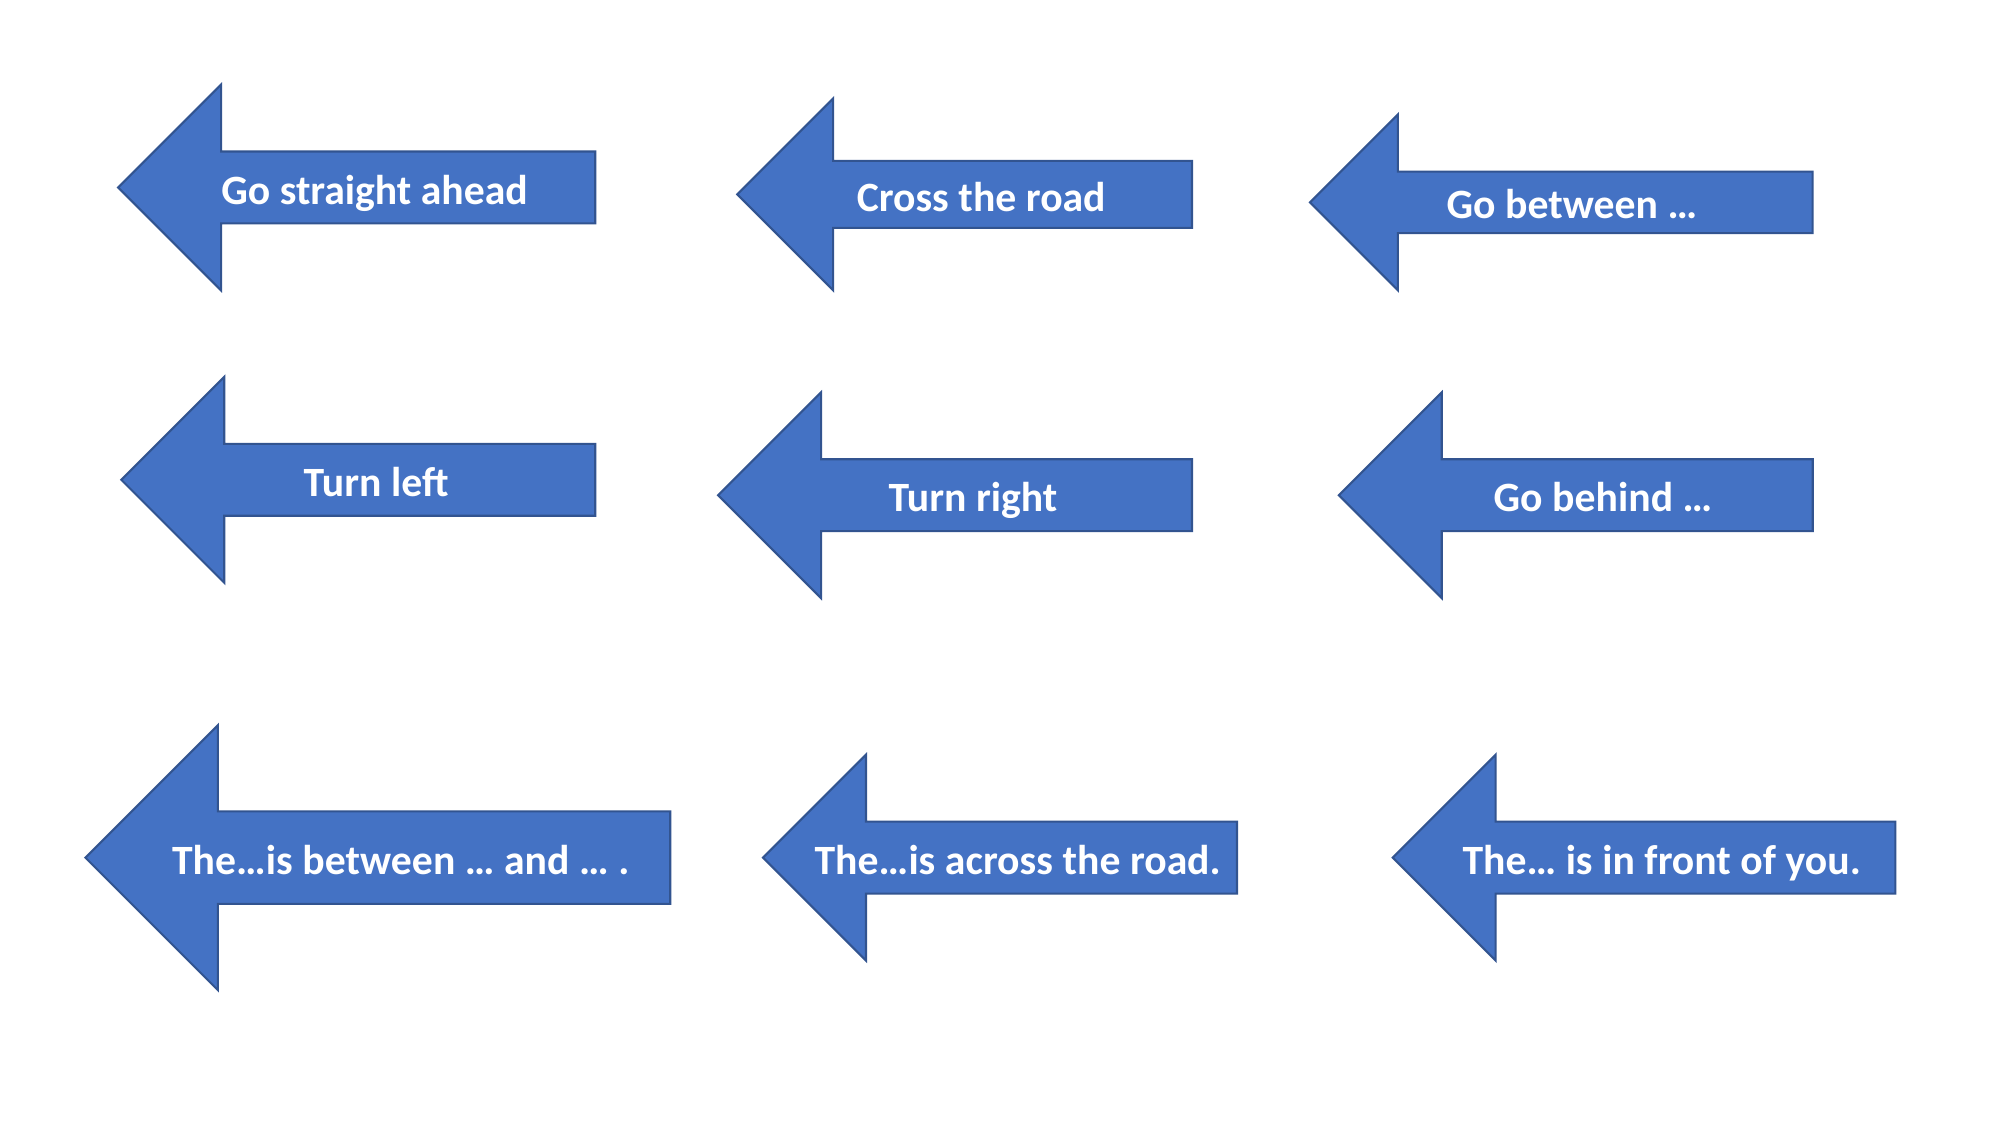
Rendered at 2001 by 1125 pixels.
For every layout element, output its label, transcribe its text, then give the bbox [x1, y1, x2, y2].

text_box Cross the road [735, 95, 1194, 293]
text_box Go straight ahead [116, 82, 597, 293]
text_box Turn right [716, 389, 1194, 601]
text_box Go between … [1308, 111, 1814, 293]
text_box Turn left [119, 374, 597, 586]
text_box The… is in front of you. [1391, 752, 1897, 964]
text_box The…is between … and … . [83, 722, 672, 993]
text_box Go behind … [1337, 389, 1814, 601]
text_box The…is across the road. [761, 752, 1239, 964]
